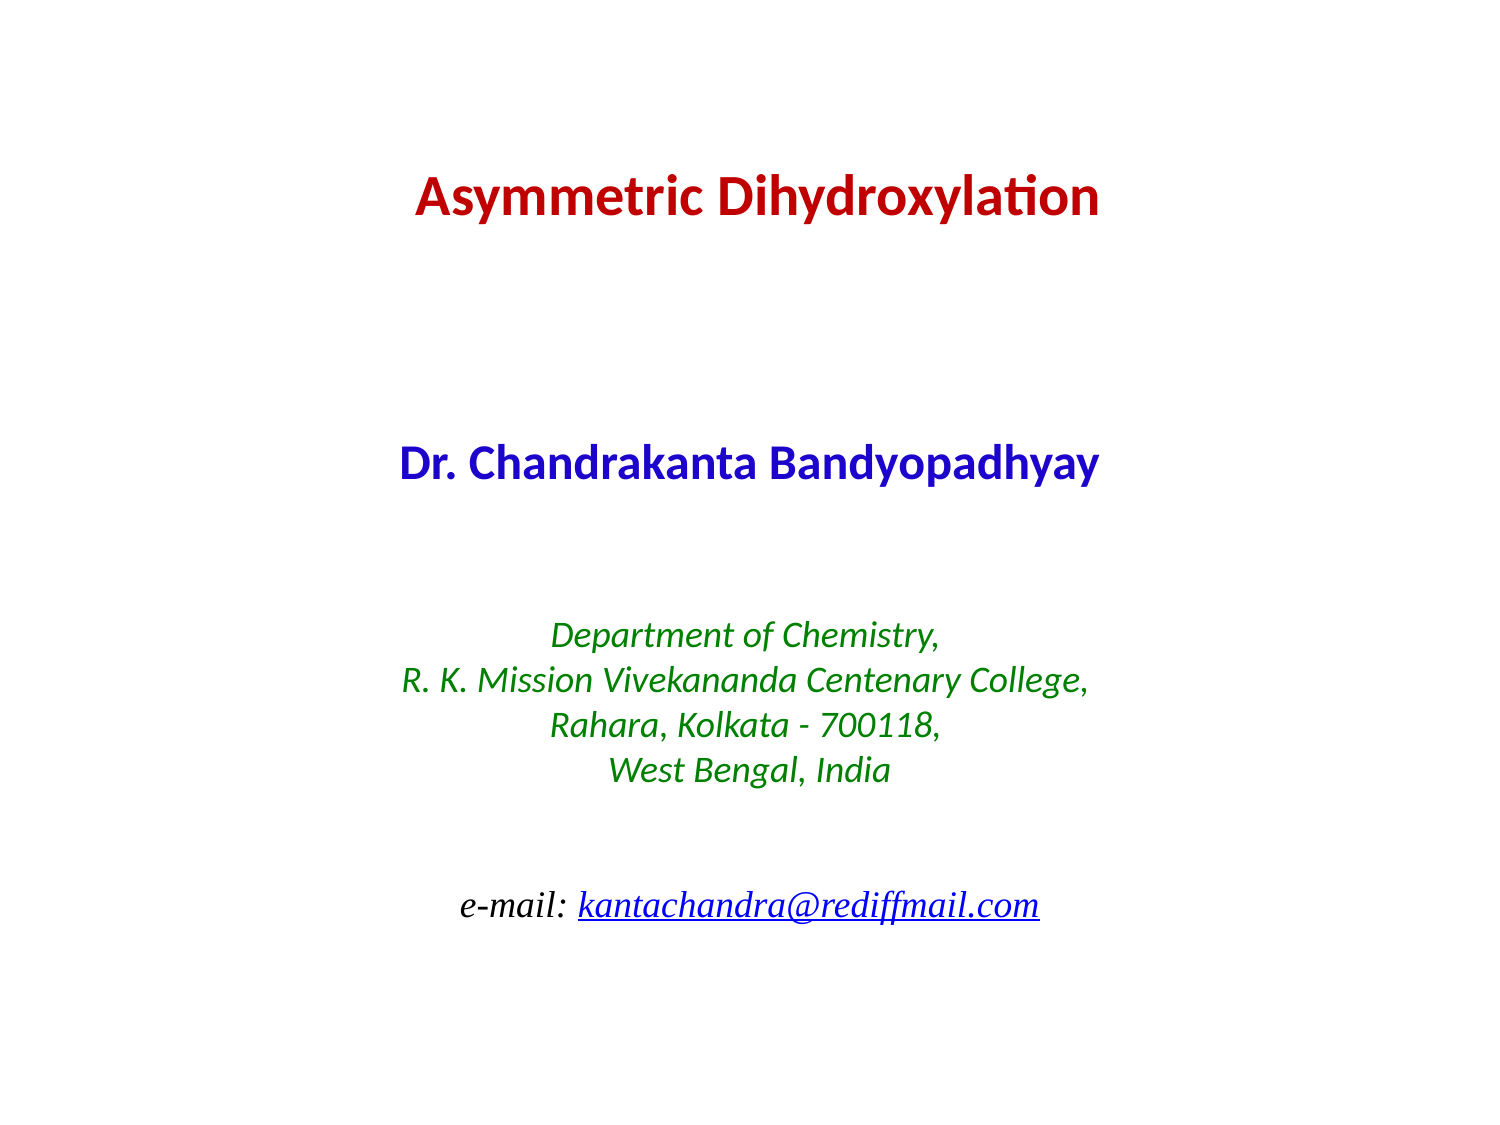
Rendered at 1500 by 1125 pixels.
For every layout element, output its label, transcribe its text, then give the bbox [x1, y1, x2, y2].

text_box Asymmetric Dihydroxylation [400, 149, 1116, 235]
text_box Dr. Chandrakanta Bandyopadhyay Department of Chemistry, R. K. Mission Vivekananda Centenary College, Rahara, Kolkata - 700118, West Bengal, India e-mail: kantachandra@rediffmail.com [374, 362, 1125, 933]
